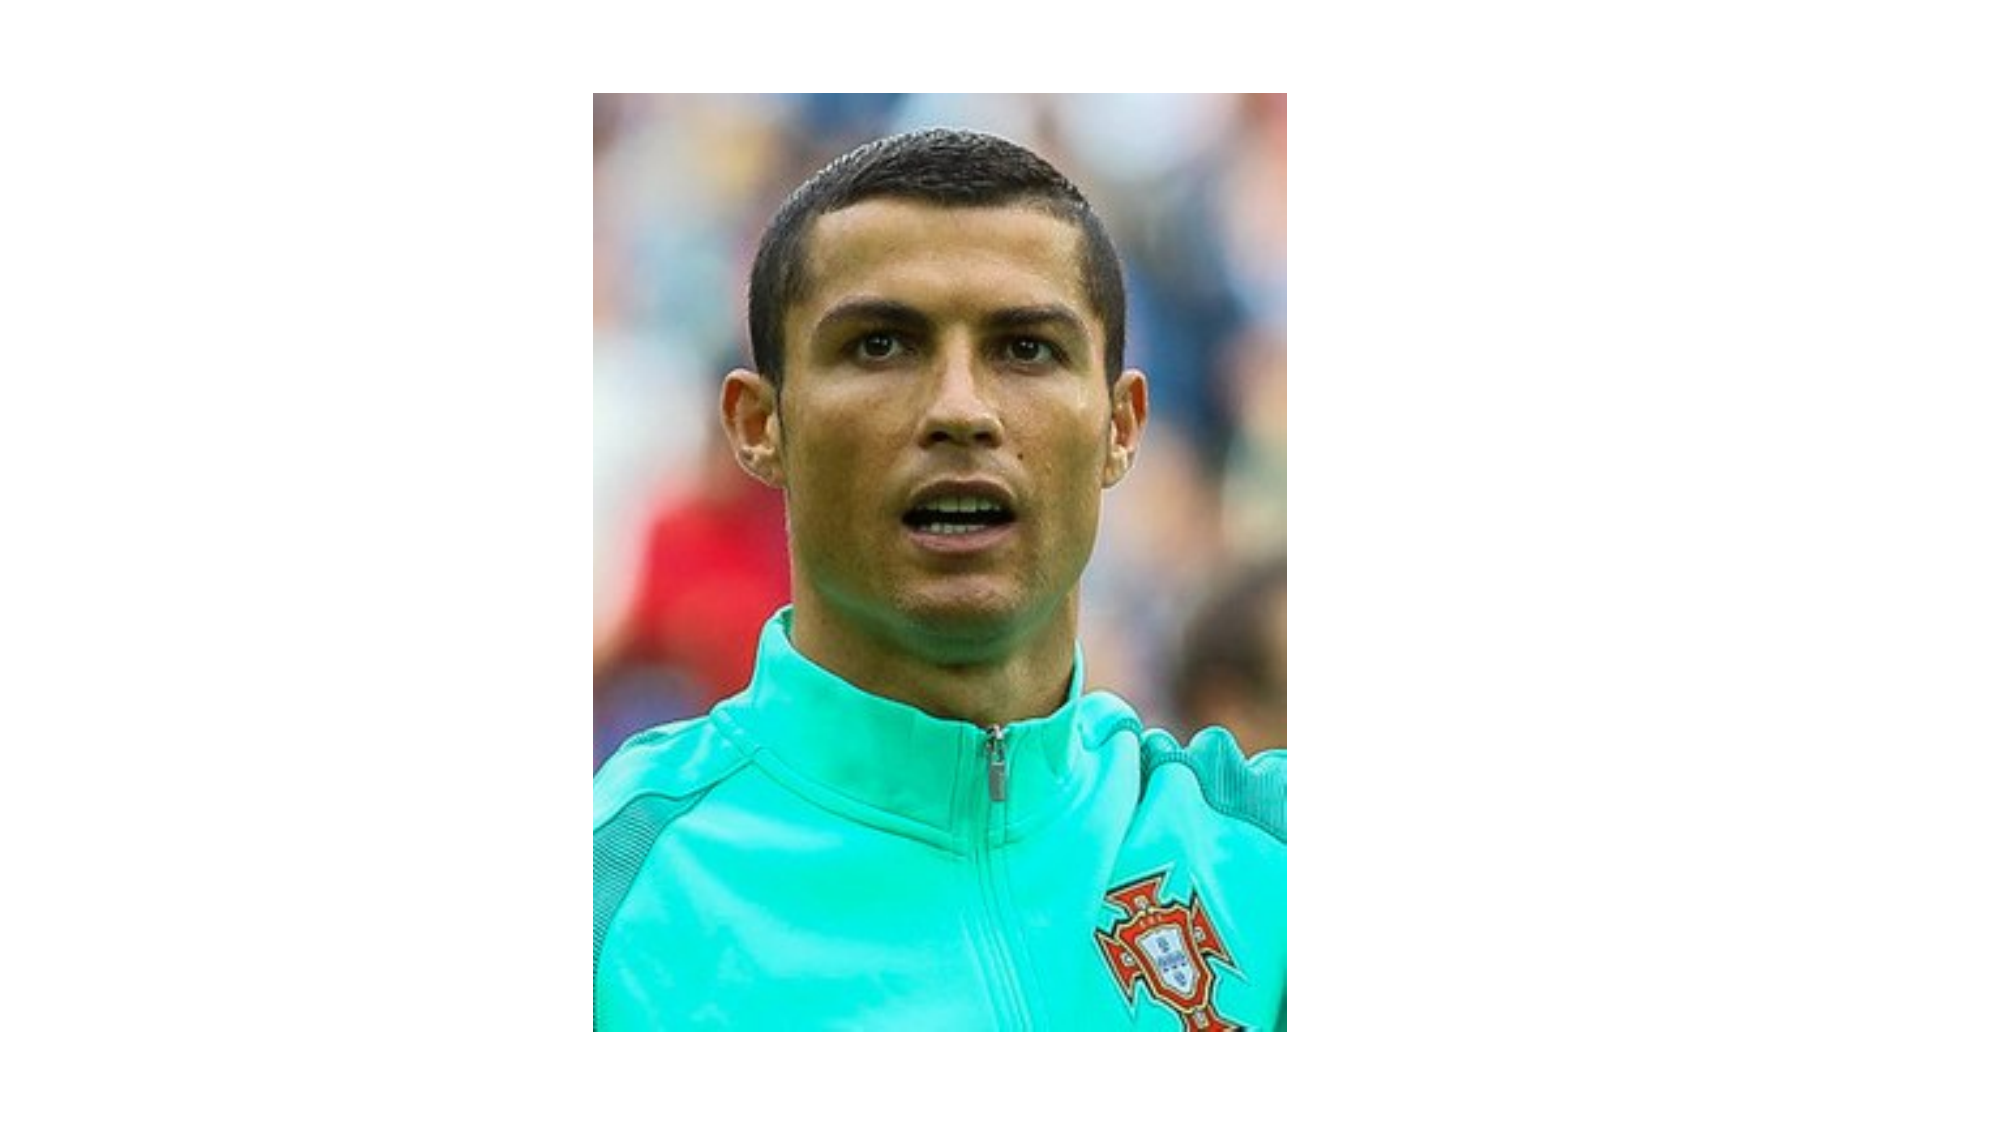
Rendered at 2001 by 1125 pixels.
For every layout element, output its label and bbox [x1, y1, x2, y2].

picture [592, 93, 1287, 1032]
